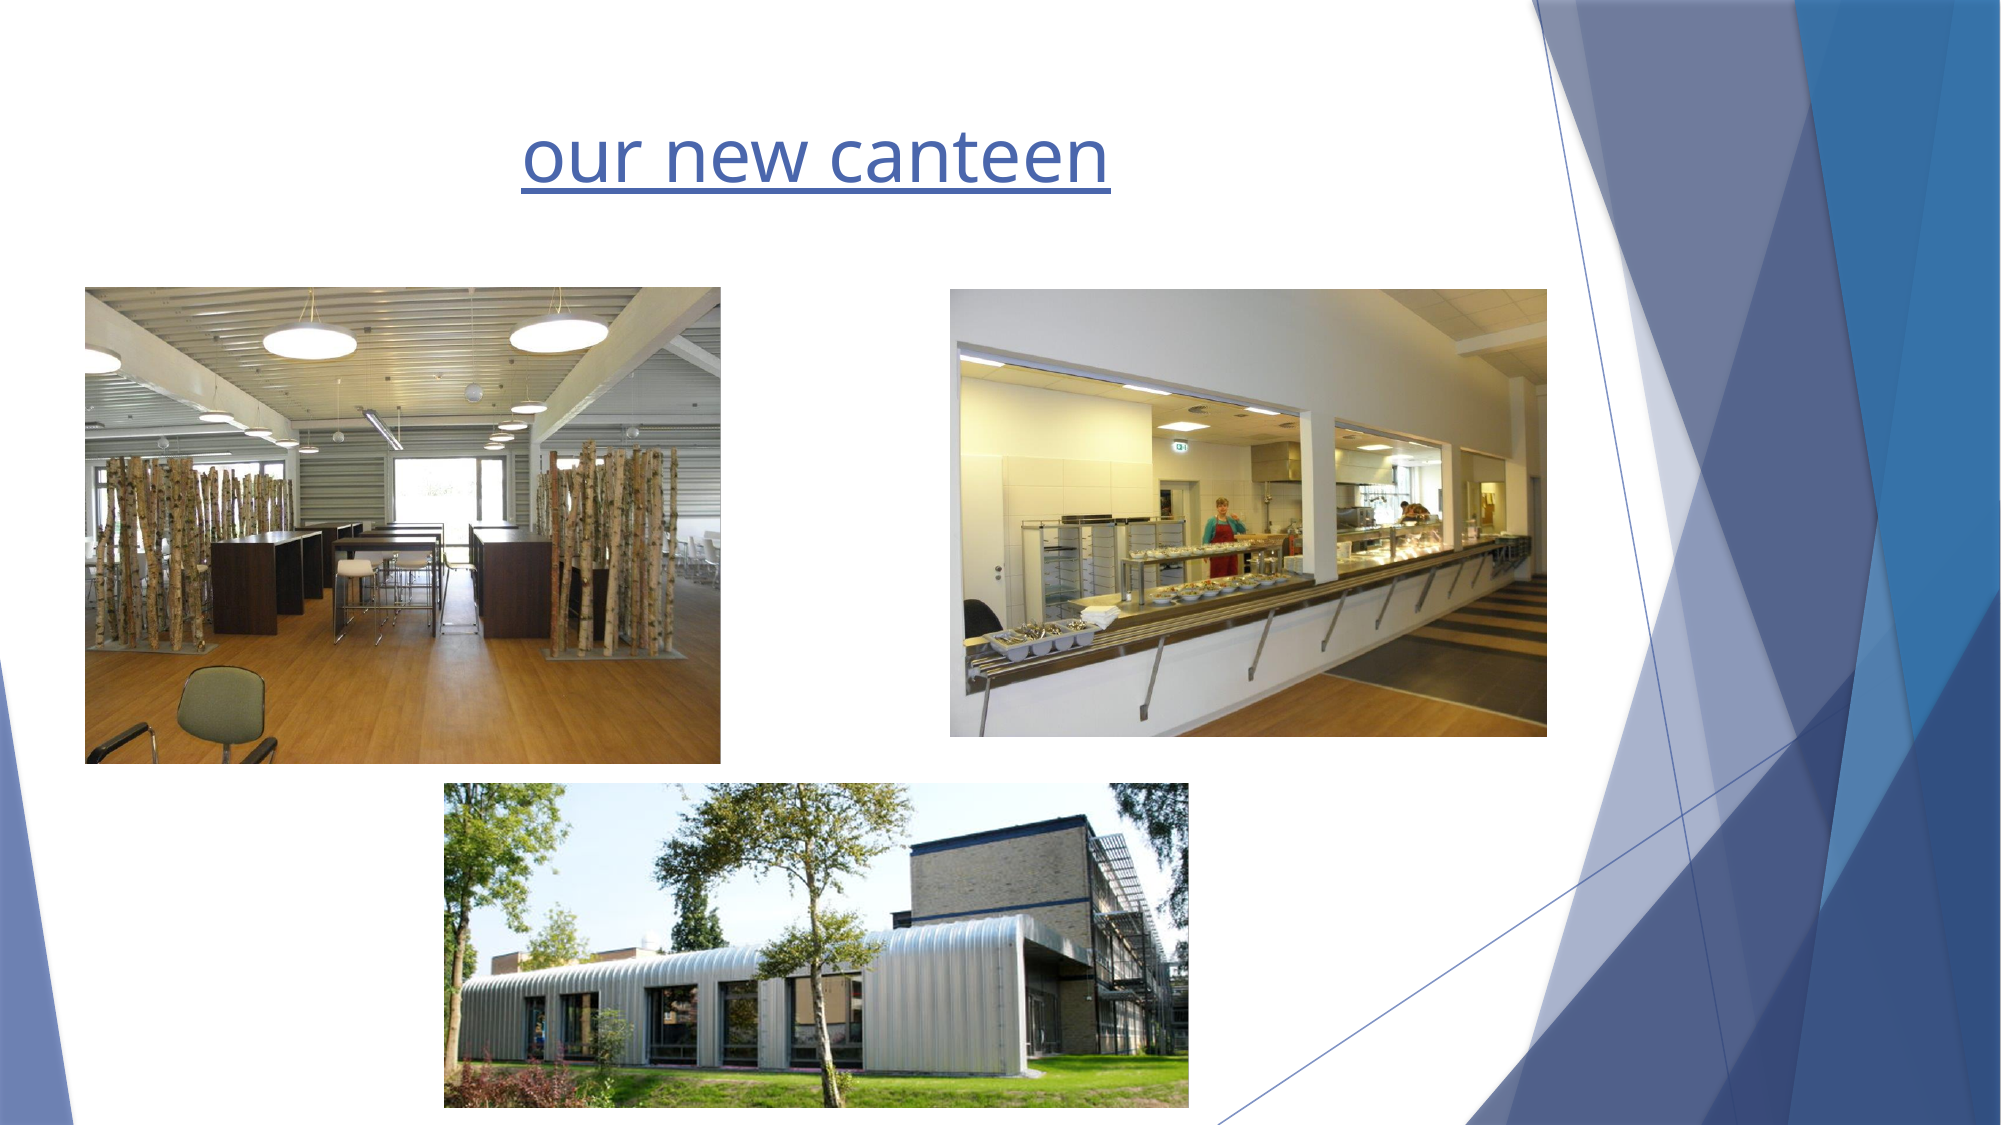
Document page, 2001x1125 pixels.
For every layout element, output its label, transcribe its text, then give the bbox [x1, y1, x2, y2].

title our new canteen [111, 99, 1522, 286]
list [85, 286, 1548, 1109]
